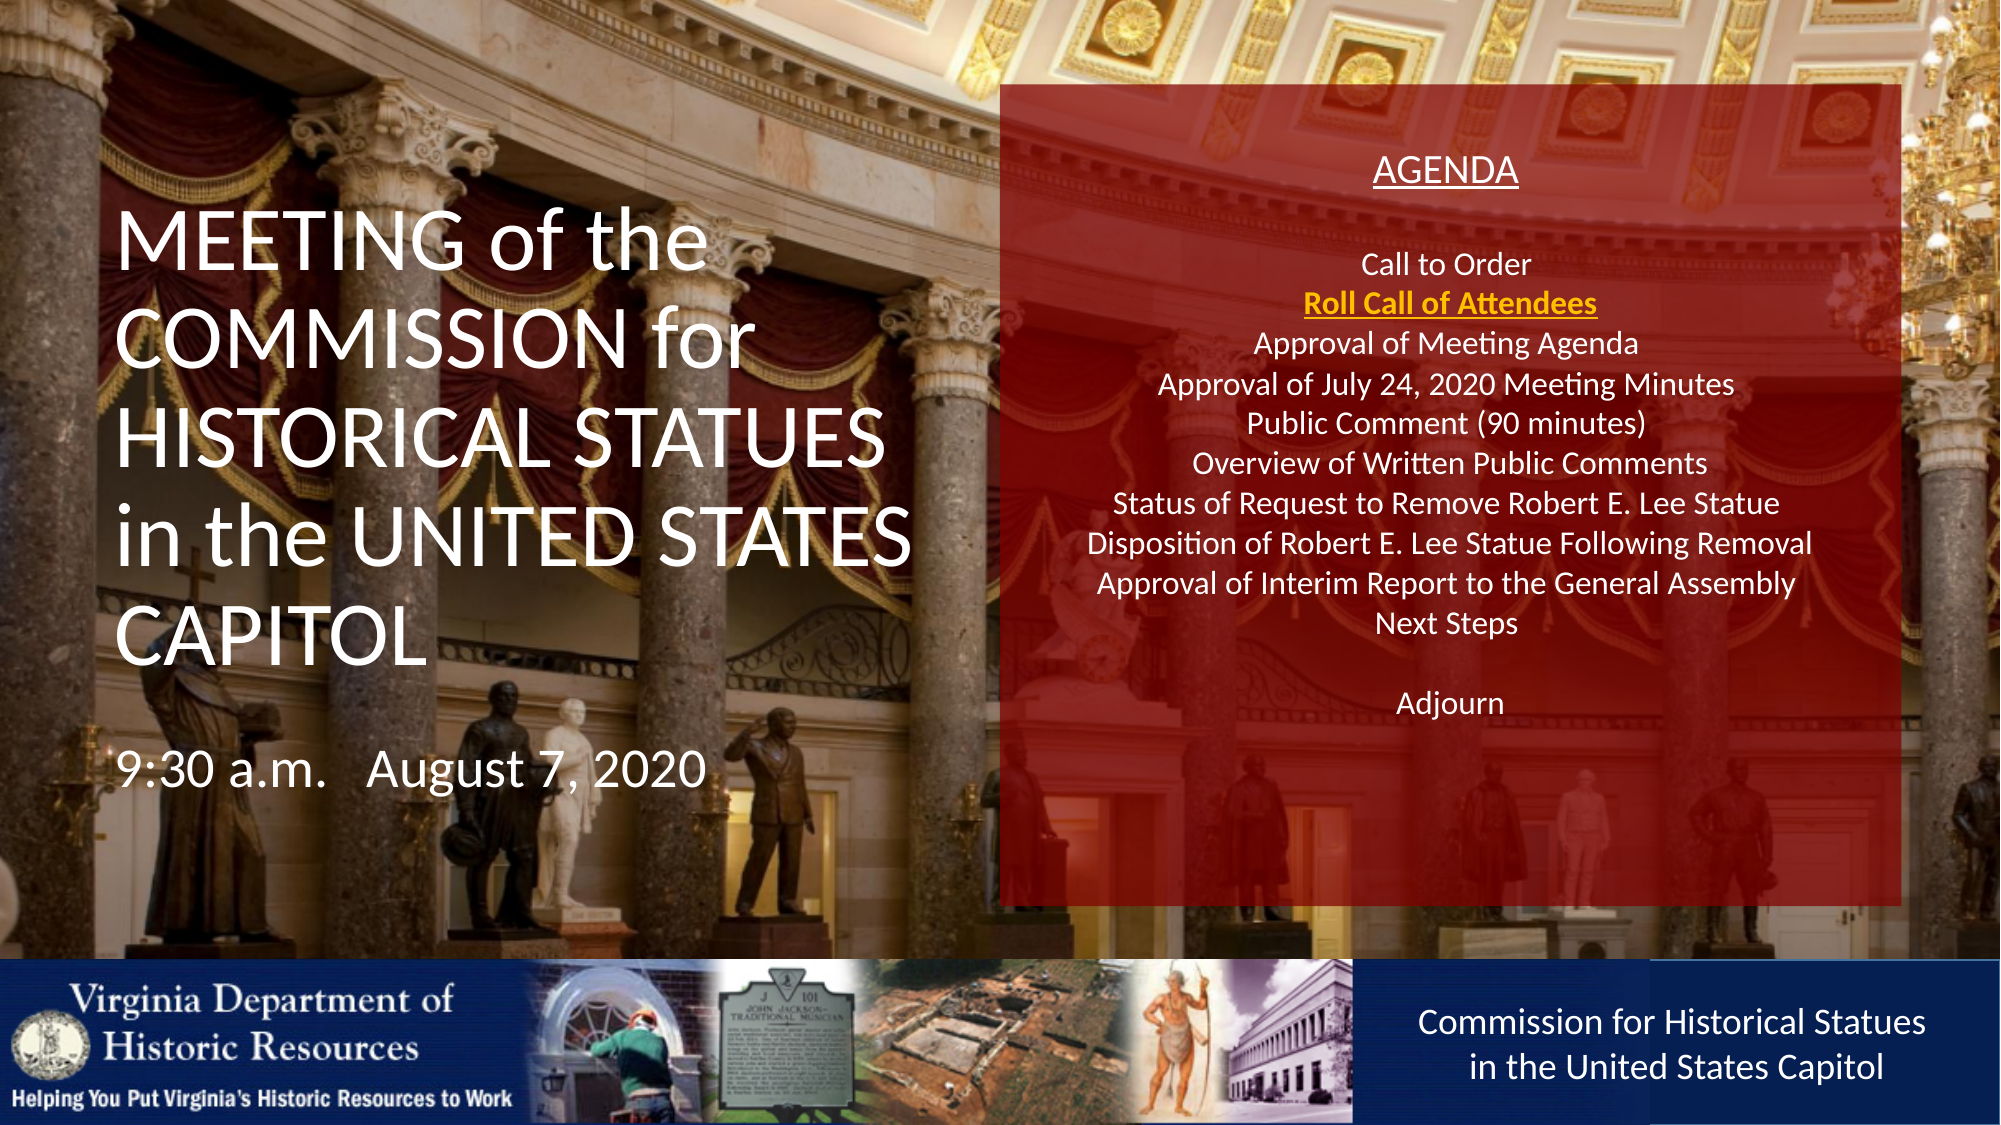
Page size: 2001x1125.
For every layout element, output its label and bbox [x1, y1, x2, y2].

text_box [0, 959, 2000, 1125]
picture [0, 0, 2000, 959]
